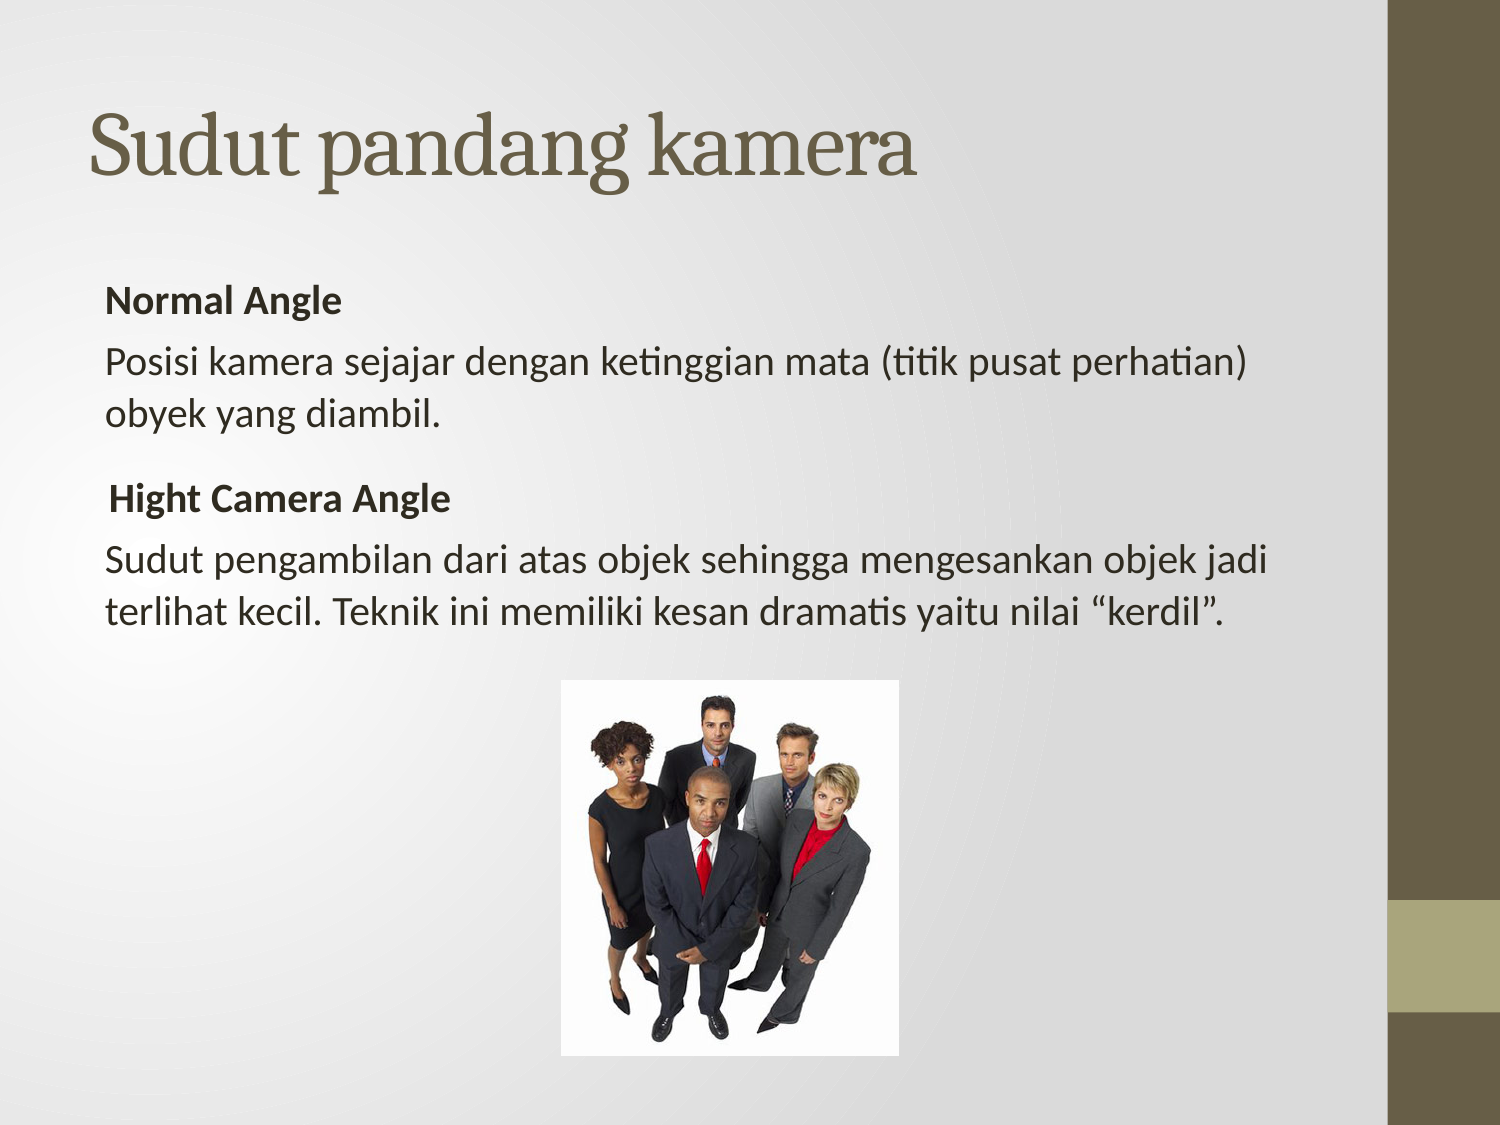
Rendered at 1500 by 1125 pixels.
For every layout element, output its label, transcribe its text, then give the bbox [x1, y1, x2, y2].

picture [560, 680, 899, 1057]
title Sudut pandang kamera [75, 45, 1325, 233]
list Normal Angle Posisi kamera sejajar dengan ketinggian mata (titik pusat perhatian) obyek yang diambil. Hight Camera Angle Sudut pengambilan dari atas objek sehingga mengesankan objek jadi terlihat kecil. Teknik ini memiliki kesan dramatis yaitu nilai “kerdil”. [75, 262, 1325, 1050]
